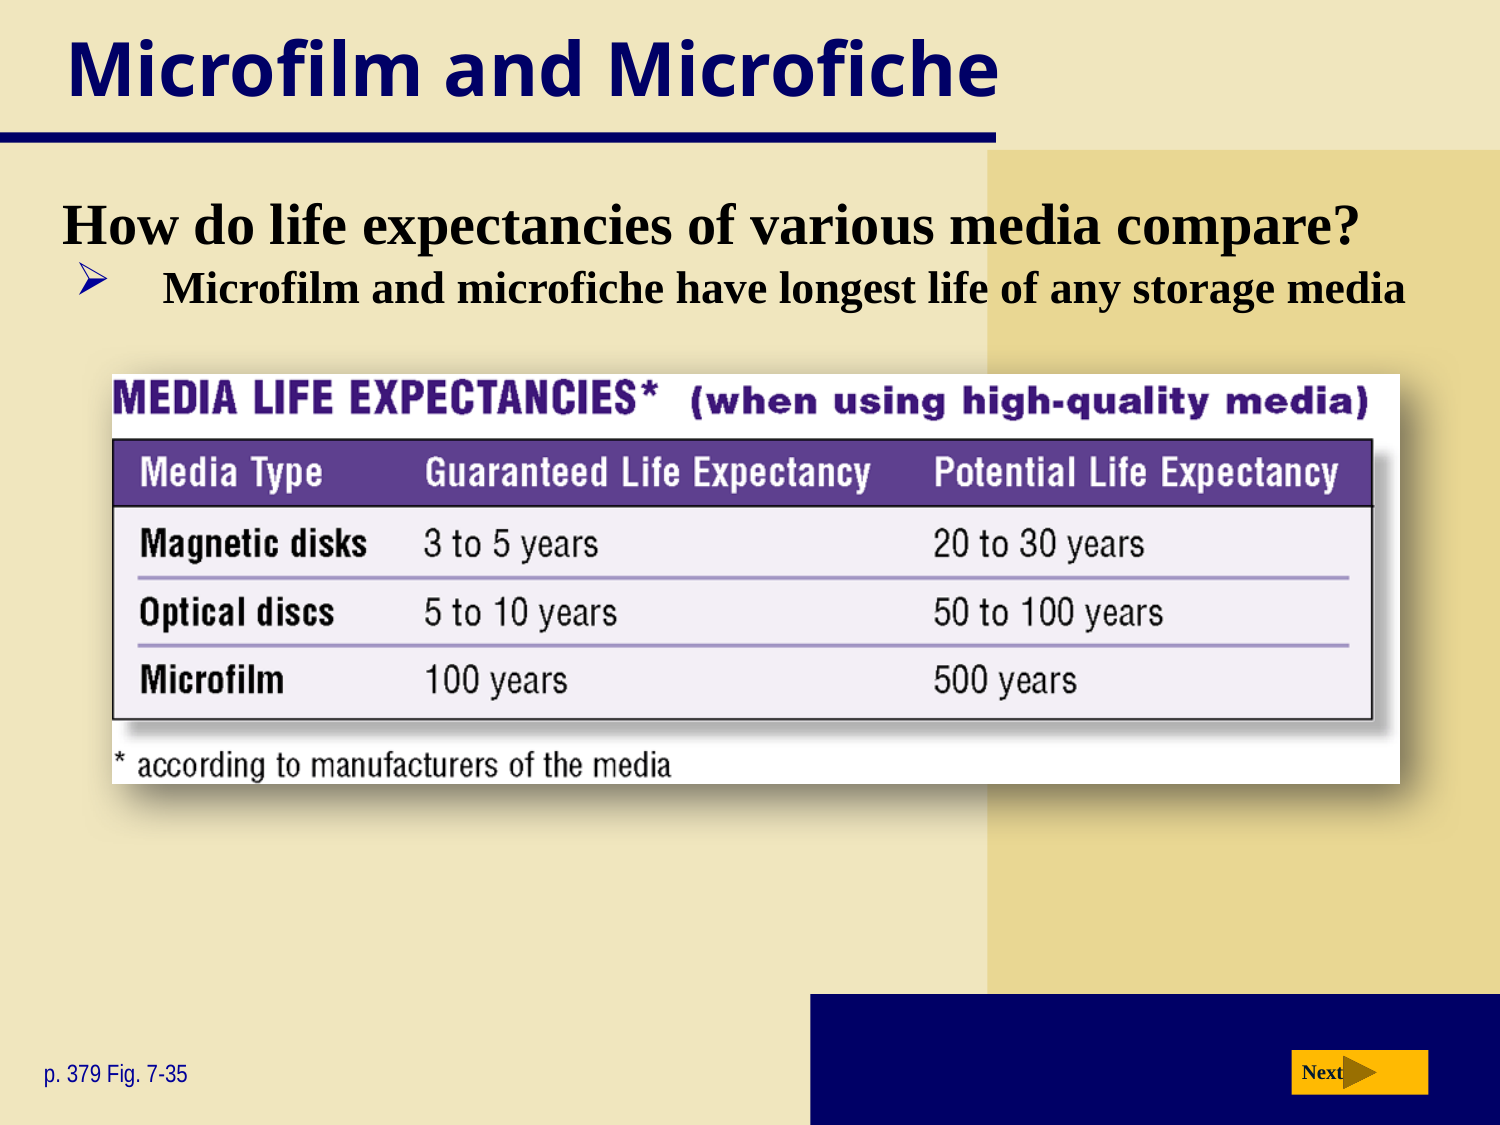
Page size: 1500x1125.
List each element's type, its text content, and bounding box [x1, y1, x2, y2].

list How do life expectancies of various media compare? [47, 178, 1449, 276]
text_box Microfilm and microfiche have longest life of any storage media [60, 249, 1425, 319]
text_box p. 379 Fig. 7-35 [29, 1050, 284, 1095]
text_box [1286, 1049, 1429, 1095]
picture [112, 374, 1401, 784]
title Microfilm and Microfiche [49, 0, 1459, 133]
